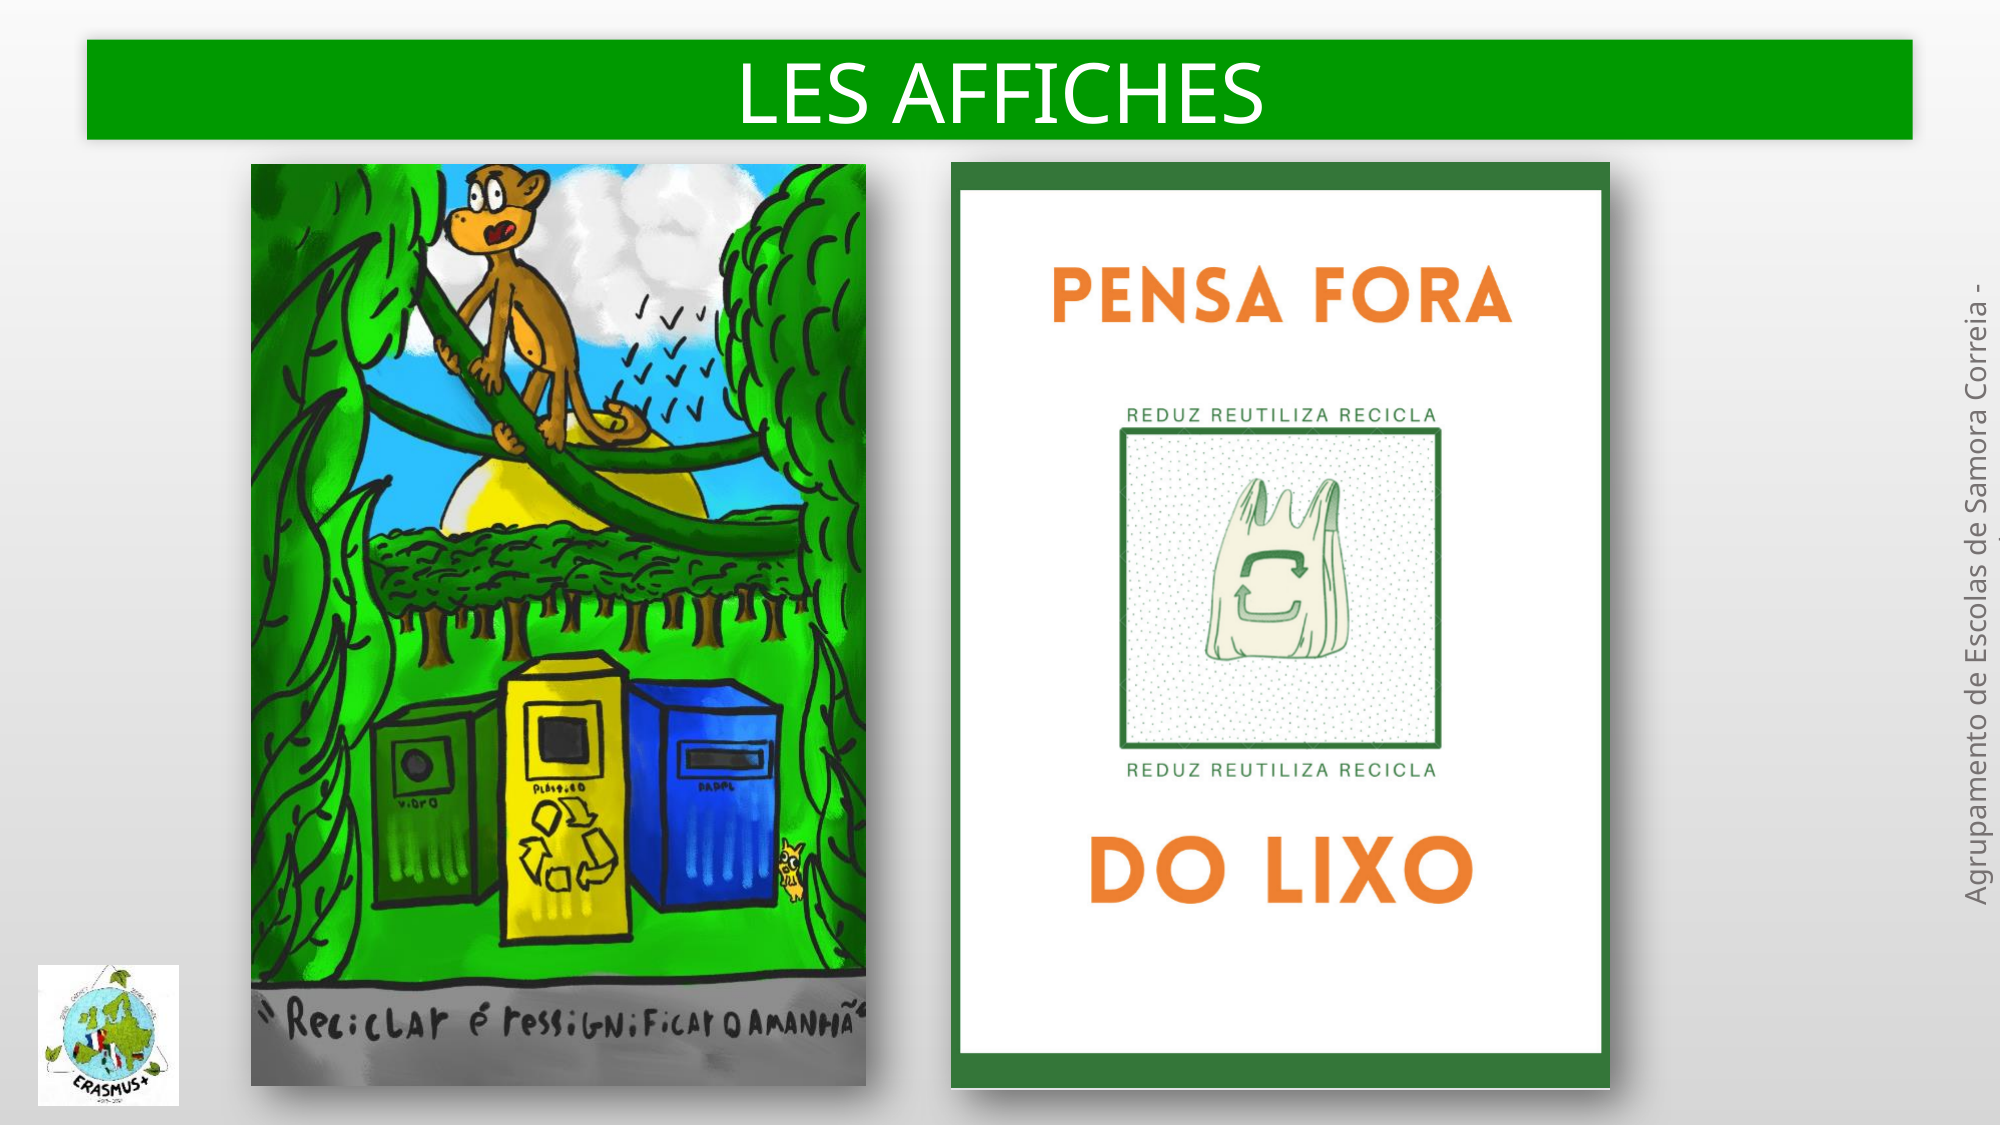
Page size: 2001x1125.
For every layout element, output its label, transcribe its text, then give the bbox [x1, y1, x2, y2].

text_box Agrupamento de Escolas de Samora Correia - Portugal [1949, 236, 2000, 954]
picture [38, 965, 179, 1106]
picture [951, 162, 1610, 1091]
text_box LES AFFICHES [87, 39, 1913, 140]
picture [251, 164, 866, 1086]
